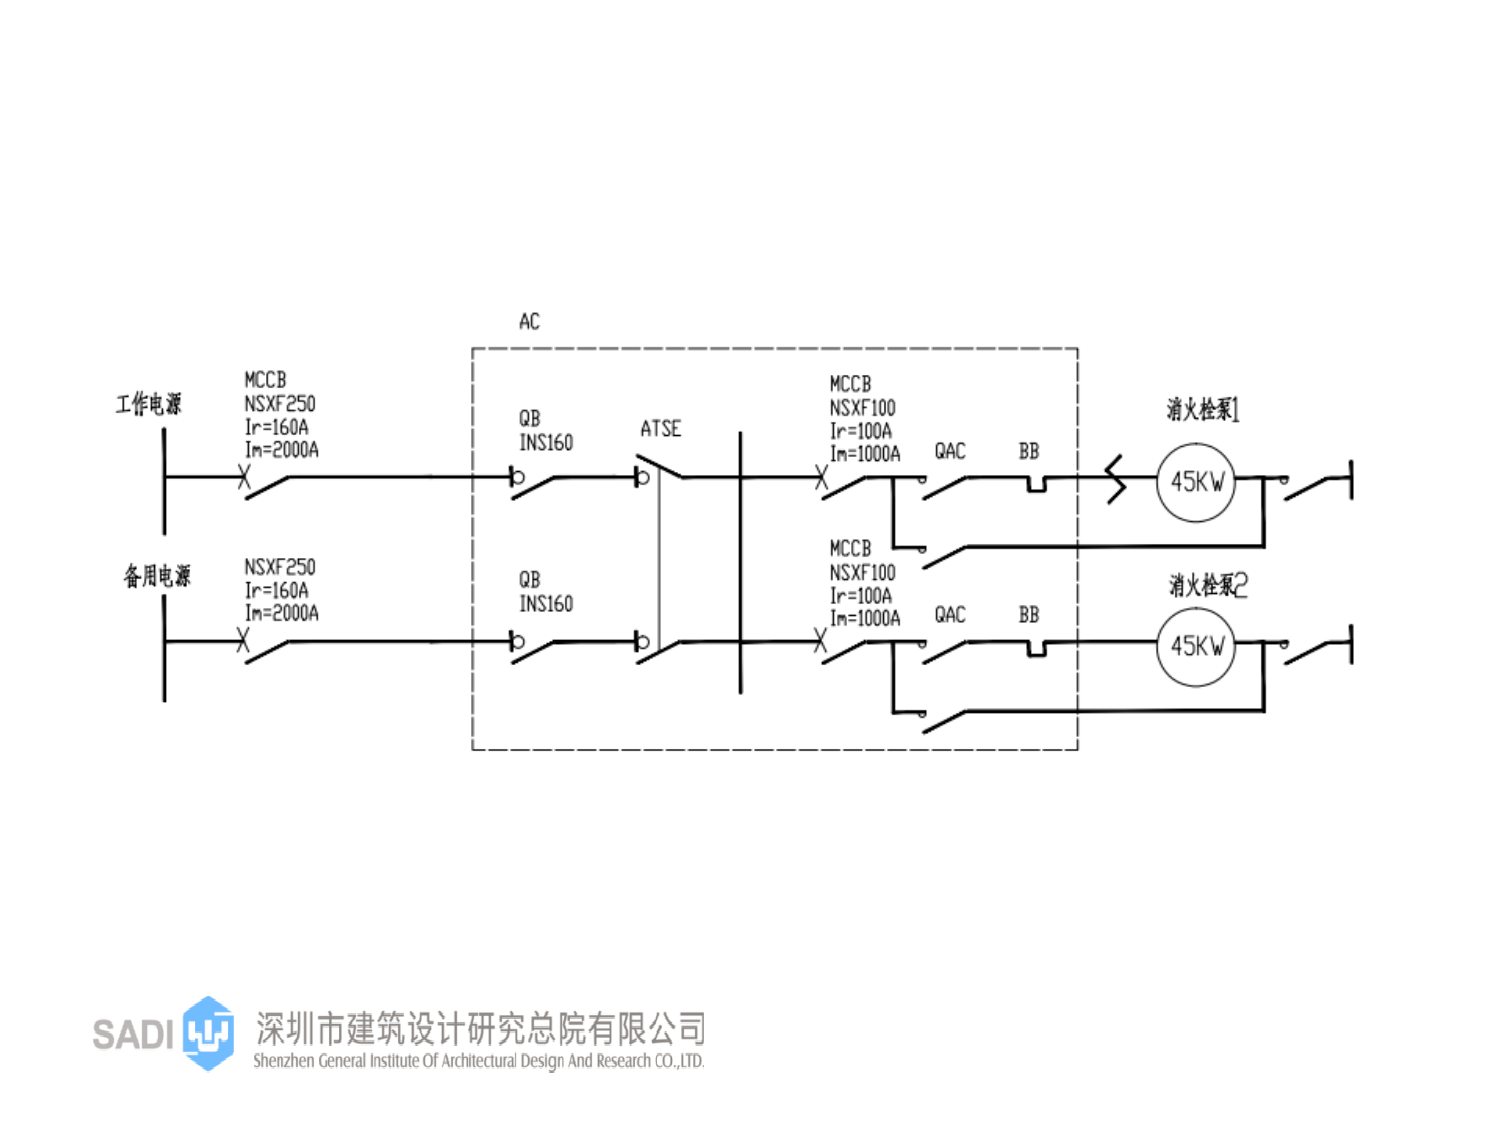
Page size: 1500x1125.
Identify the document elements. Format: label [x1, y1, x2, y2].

list [104, 302, 1396, 773]
picture [93, 995, 704, 1073]
